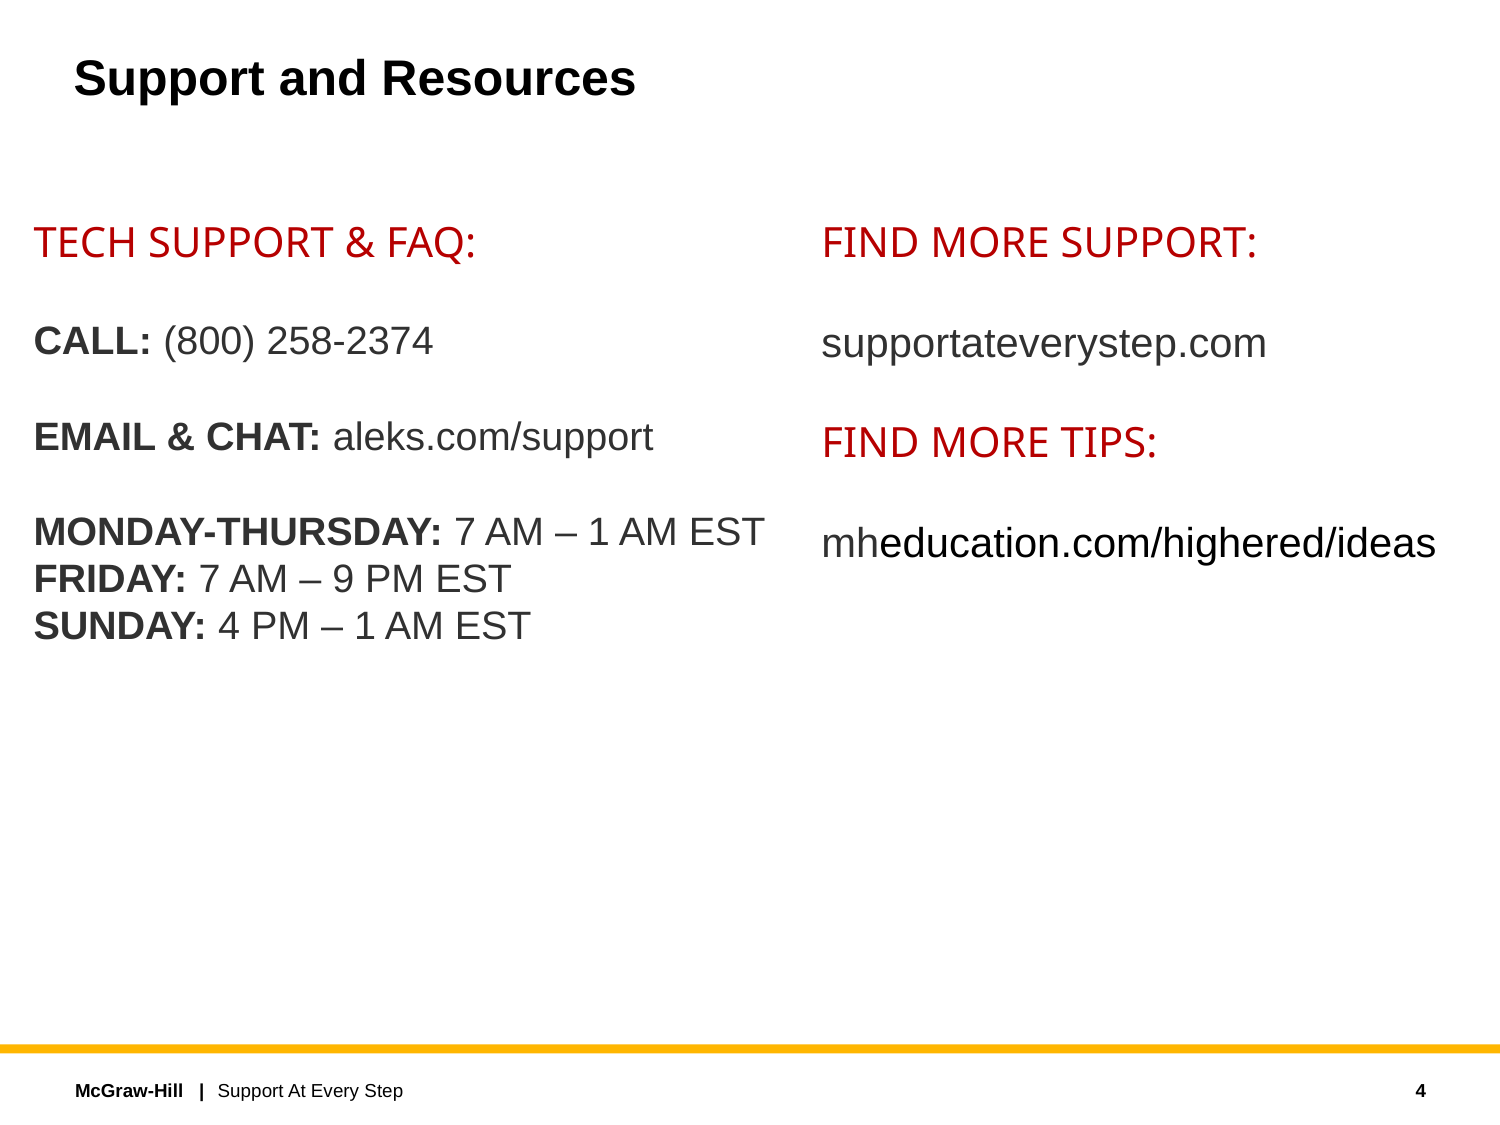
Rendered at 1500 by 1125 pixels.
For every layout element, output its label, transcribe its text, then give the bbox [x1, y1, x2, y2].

list TECH SUPPORT & FAQ: CALL: (800) 258-2374 EMAIL & CHAT: aleks.com/support MONDAY-THURSDAY: 7 AM – 1 AM EST FRIDAY: 7 AM – 9 PM EST SUNDAY: 4 PM – 1 AM EST [18, 207, 788, 981]
list FIND MORE SUPPORT: supportateverystep.com FIND MORE TIPS: mheducation.com/highered/ideas [806, 207, 1482, 981]
slide_number 4 [1283, 1071, 1442, 1109]
footer Support At Every Step [202, 1071, 1103, 1109]
title Support and Resources [58, 45, 1443, 180]
